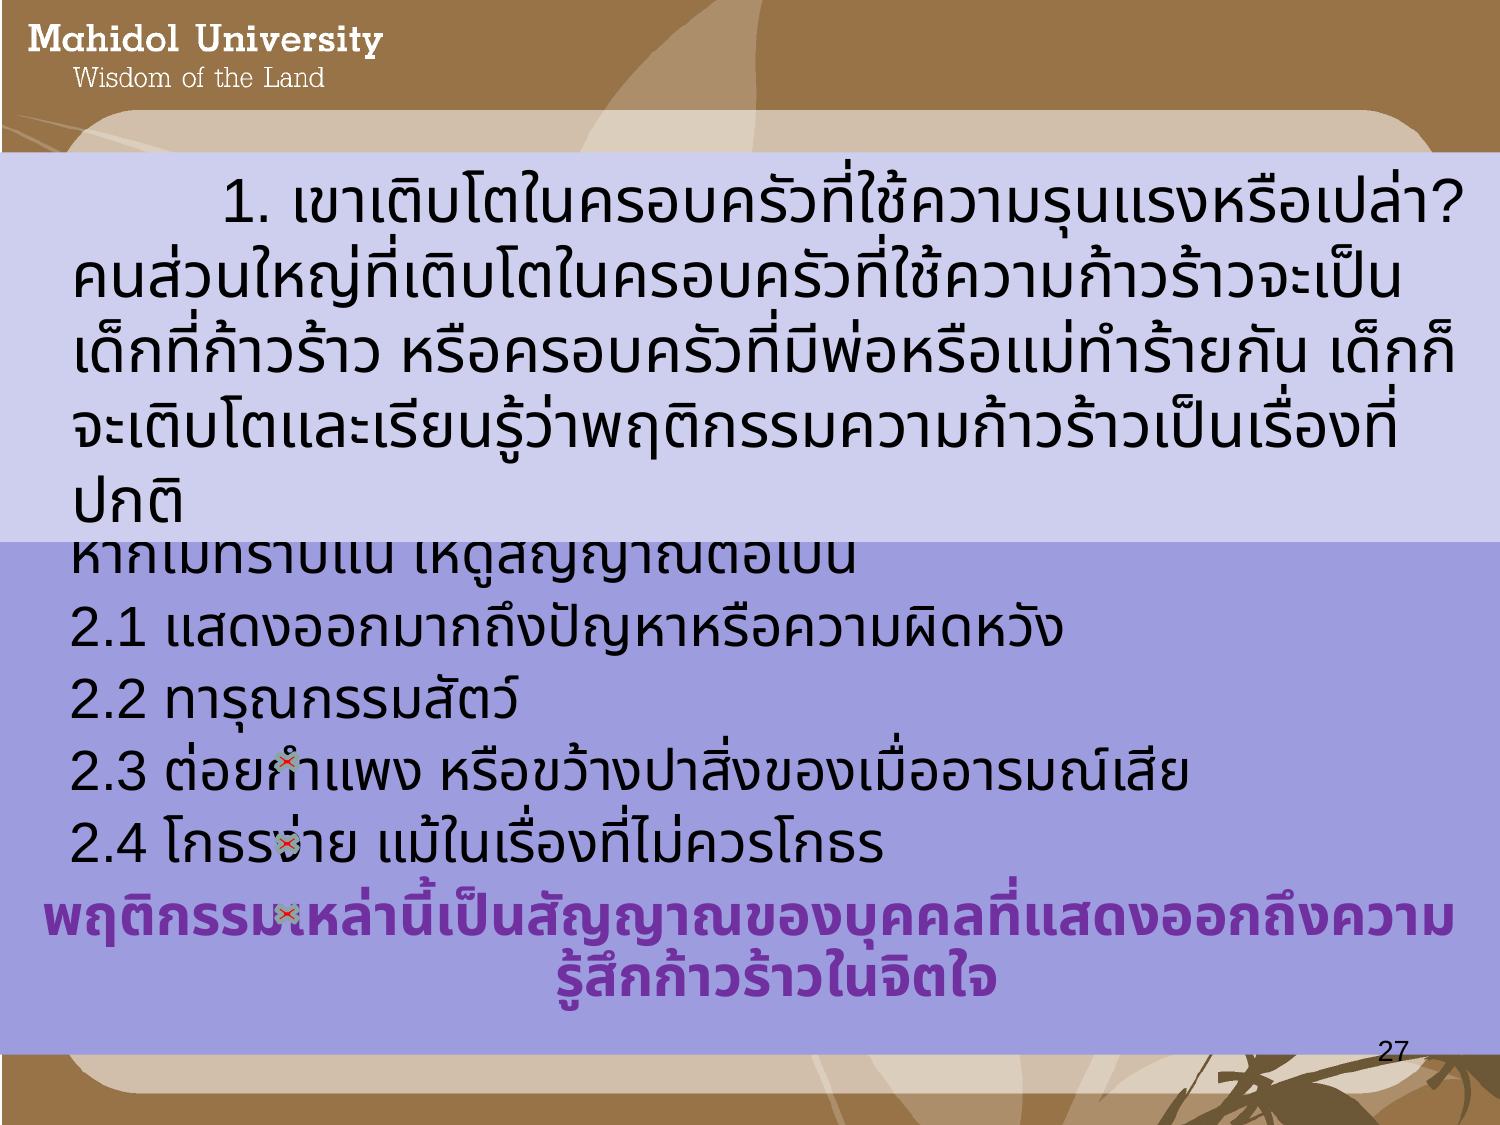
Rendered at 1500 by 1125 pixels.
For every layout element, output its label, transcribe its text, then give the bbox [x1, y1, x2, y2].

list 2. เขาได้รับการดูแลหรือใช้ความรุนแรงเพื่อแก้ปัญหาหรือเปล่า? หากไม่ทราบแน่ ให้ดูสัญญาณต่อไปนี้ 2.1 แสดงออกมากถึงปัญหาหรือความผิดหวัง 2.2 ทารุณกรรมสัตว์ 2.3 ต่อยกำแพง หรือขว้างปาสิ่งของเมื่ออารมณ์เสีย 2.4 โกธรง่าย แม้ในเรื่องที่ไม่ควรโกธร พฤติกรรมเหล่านี้เป็นสัญญาณของบุคคลที่แสดงออกถึงความรู้สึกก้าวร้าวในจิตใจ [0, 542, 1500, 1055]
picture [0, 1055, 1500, 1125]
text_box 1. เขาเติบโตในครอบครัวที่ใช้ความรุนแรงหรือเปล่า? คนส่วนใหญ่ที่เติบโตในครอบครัวที่ใช้ความก้าวร้าวจะเป็นเด็กที่ก้าวร้าว หรือครอบครัวที่มีพ่อหรือแม่ทำร้ายกัน เด็กก็จะเติบโตและเรียนรู้ว่าพฤติกรรมความก้าวร้าวเป็นเรื่องที่ปกติ [0, 152, 1500, 542]
slide_number 27 [1074, 1024, 1426, 1103]
picture [0, 0, 1500, 152]
text_box [274, 833, 300, 855]
text_box [274, 903, 300, 925]
text_box [274, 751, 300, 773]
